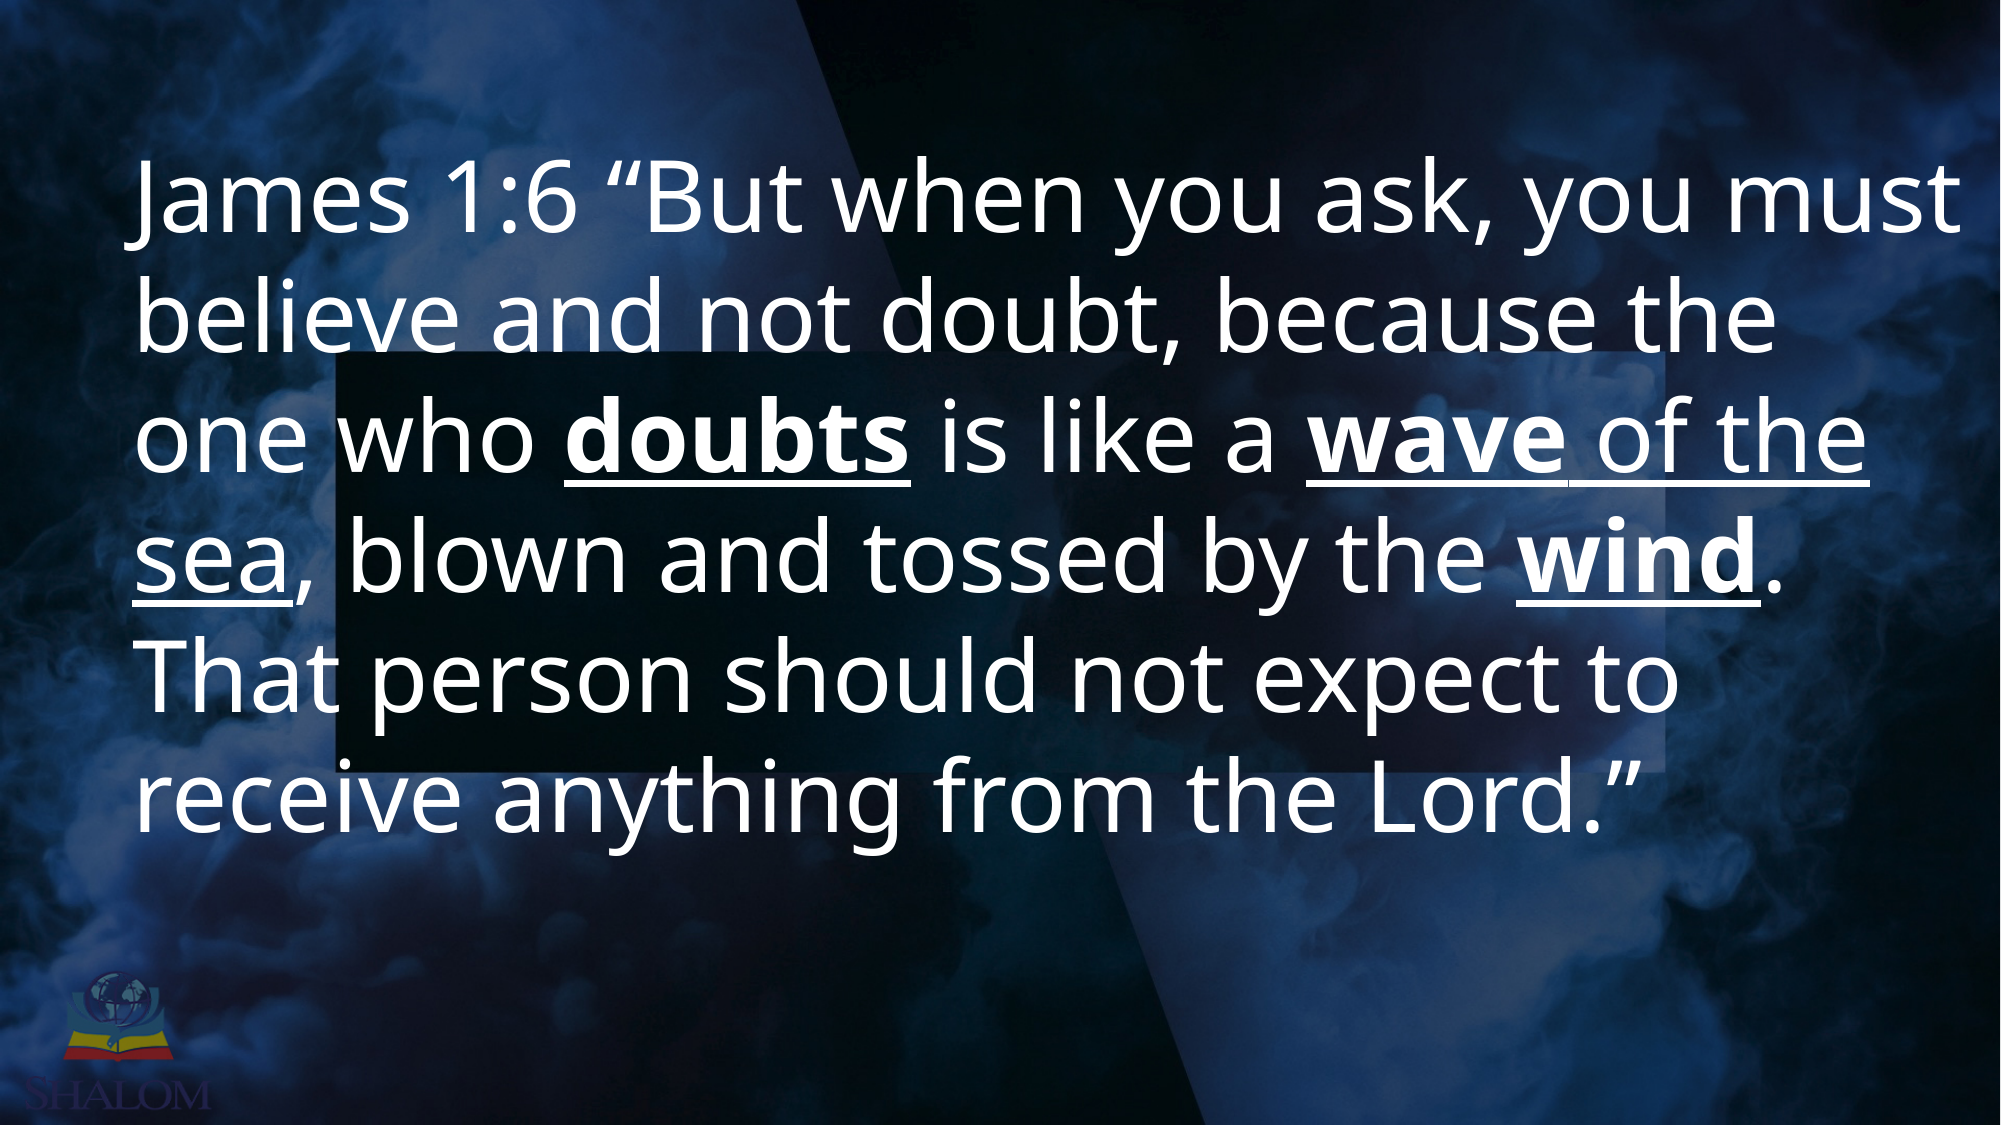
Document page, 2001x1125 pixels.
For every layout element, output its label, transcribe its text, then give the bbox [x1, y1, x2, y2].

picture [0, 0, 2001, 1125]
text_box James 1:6 “But when you ask, you must believe and not doubt, because the one who doubts is like a wave of the sea, blown and tossed by the wind. That person should not expect to receive anything from the Lord.” [117, 125, 2000, 995]
